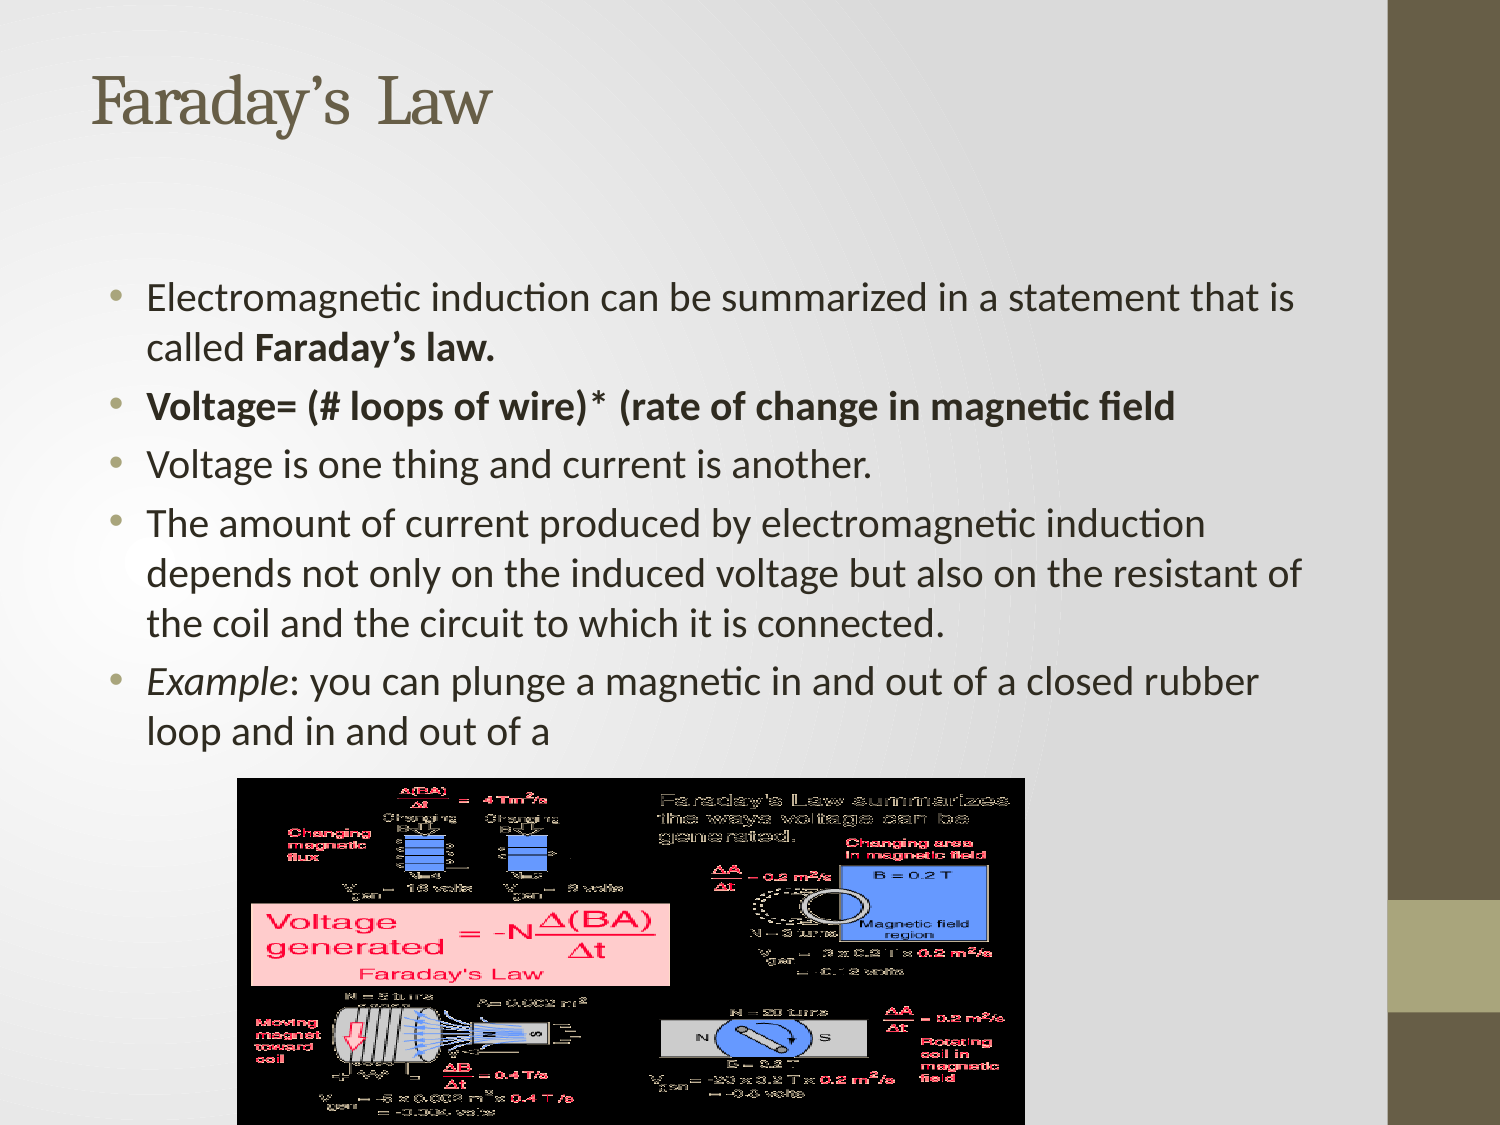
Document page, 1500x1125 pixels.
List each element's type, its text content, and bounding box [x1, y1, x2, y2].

picture [236, 778, 1026, 1125]
title Faraday’s Law [75, 45, 1325, 233]
list Electromagnetic induction can be summarized in a statement that is called Faraday’s law. Voltage= (# loops of wire)* (rate of change in magnetic field Voltage is one thing and current is another. The amount of current produced by electromagnetic induction depends not only on the induced voltage but also on the resistant of the coil and the circuit to which it is connected. Example: you can plunge a magnetic in and out of a closed rubber loop and in and out of a [75, 262, 1325, 1050]
